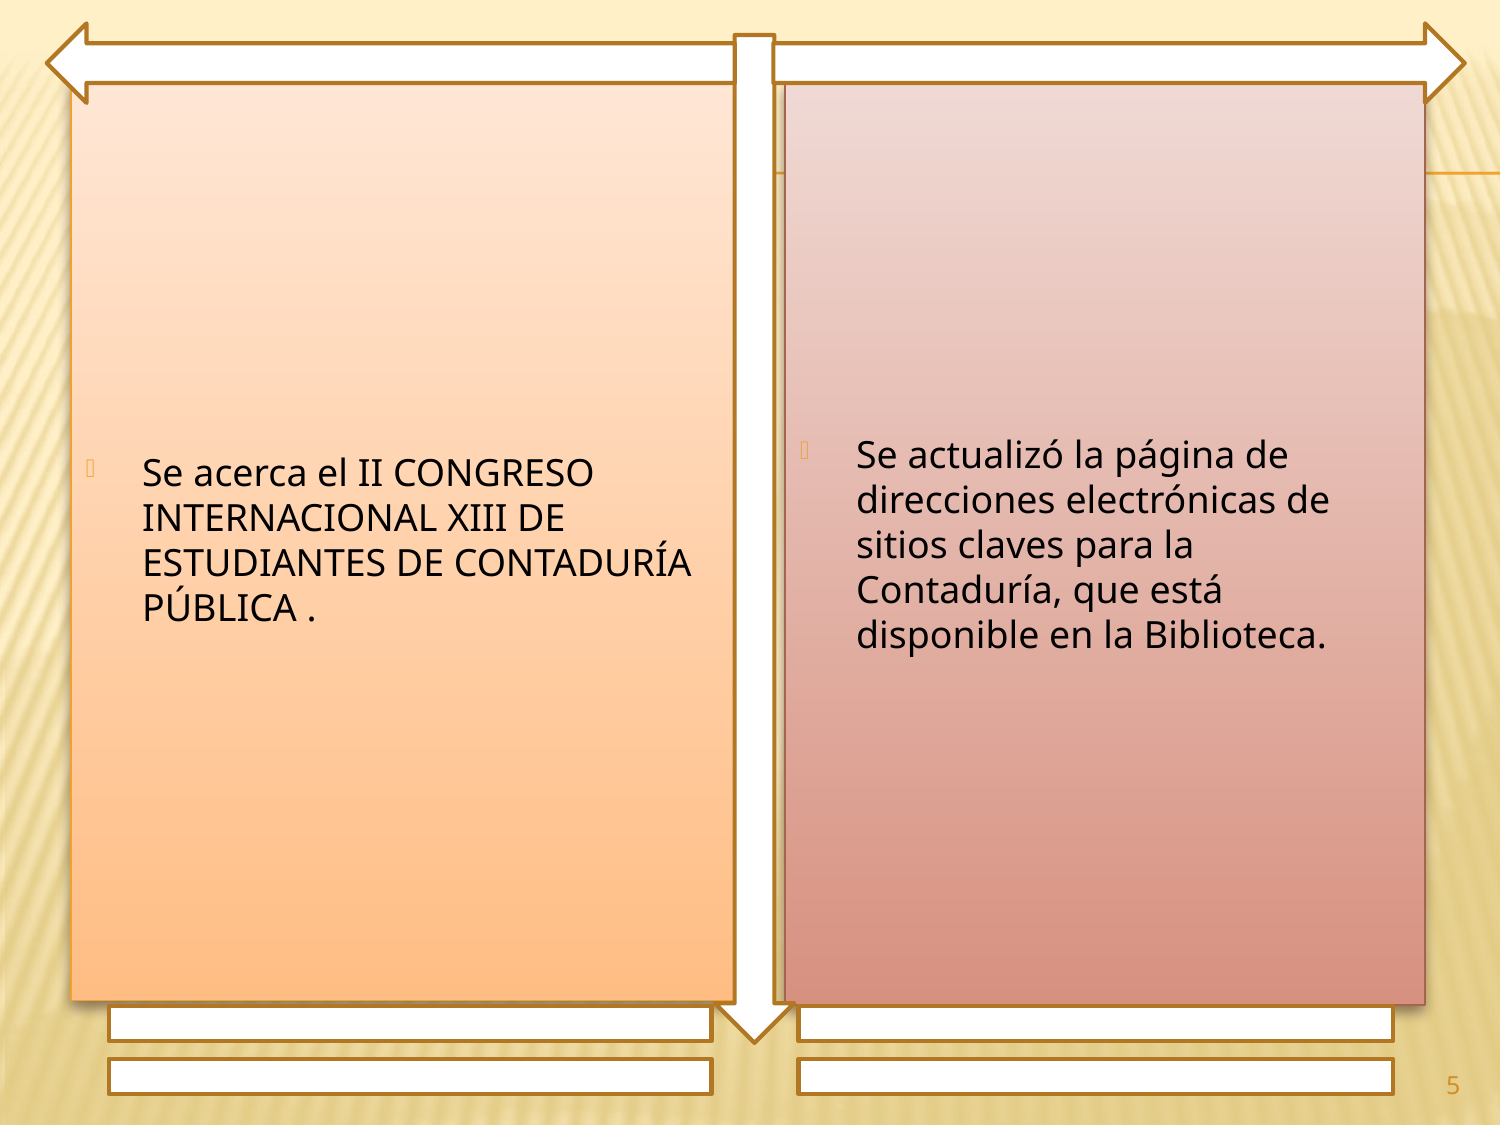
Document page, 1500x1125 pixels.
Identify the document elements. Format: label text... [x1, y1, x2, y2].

list Se acerca el II CONGRESO INTERNACIONAL XIII DE ESTUDIANTES DE CONTADURÍA PÚBLICA . [70, 86, 732, 1001]
text_box [44, 21, 737, 105]
slide_number 5 [1350, 1062, 1475, 1103]
list Se actualizó la página de direcciones electrónicas de sitios claves para la Contaduría, que está disponible en la Biblioteca. [784, 86, 1426, 1006]
text_box [107, 1004, 714, 1043]
text_box [712, 32, 797, 1046]
text_box [107, 1057, 714, 1096]
text_box [771, 21, 1467, 105]
text_box [796, 1004, 1395, 1043]
text_box [796, 1057, 1395, 1096]
